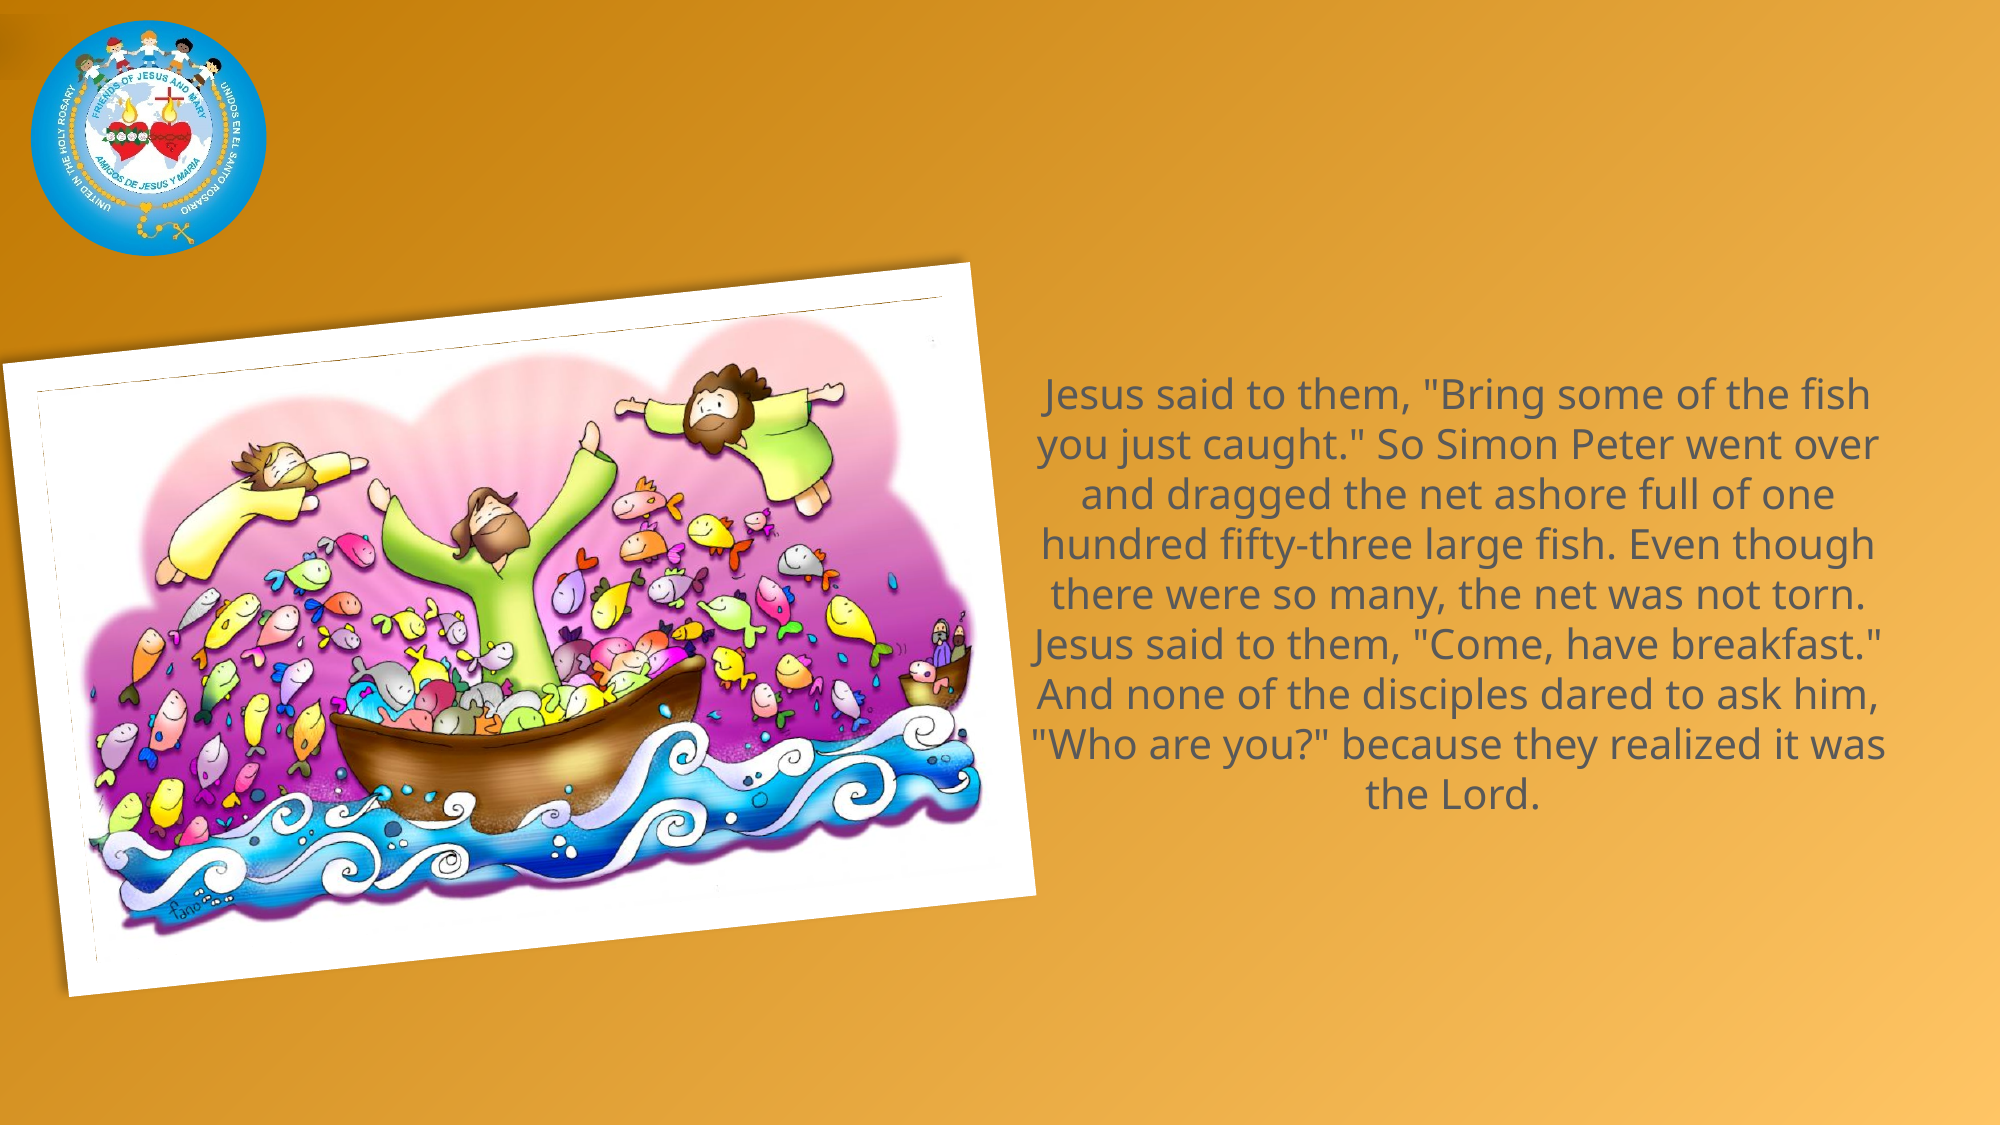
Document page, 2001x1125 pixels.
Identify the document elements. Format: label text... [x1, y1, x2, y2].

picture [38, 297, 1001, 962]
picture [55, 30, 242, 245]
list Jesus said to them, "Bring some of the fish you just caught." So Simon Peter went over and dragged the net ashore full of one hundred fifty-three large fish. Even though there were so many, the net was not torn. Jesus said to them, "Come, have breakfast." And none of the disciples dared to ask him, "Who are you?" because they realized it was the Lord. [1004, 360, 1905, 895]
